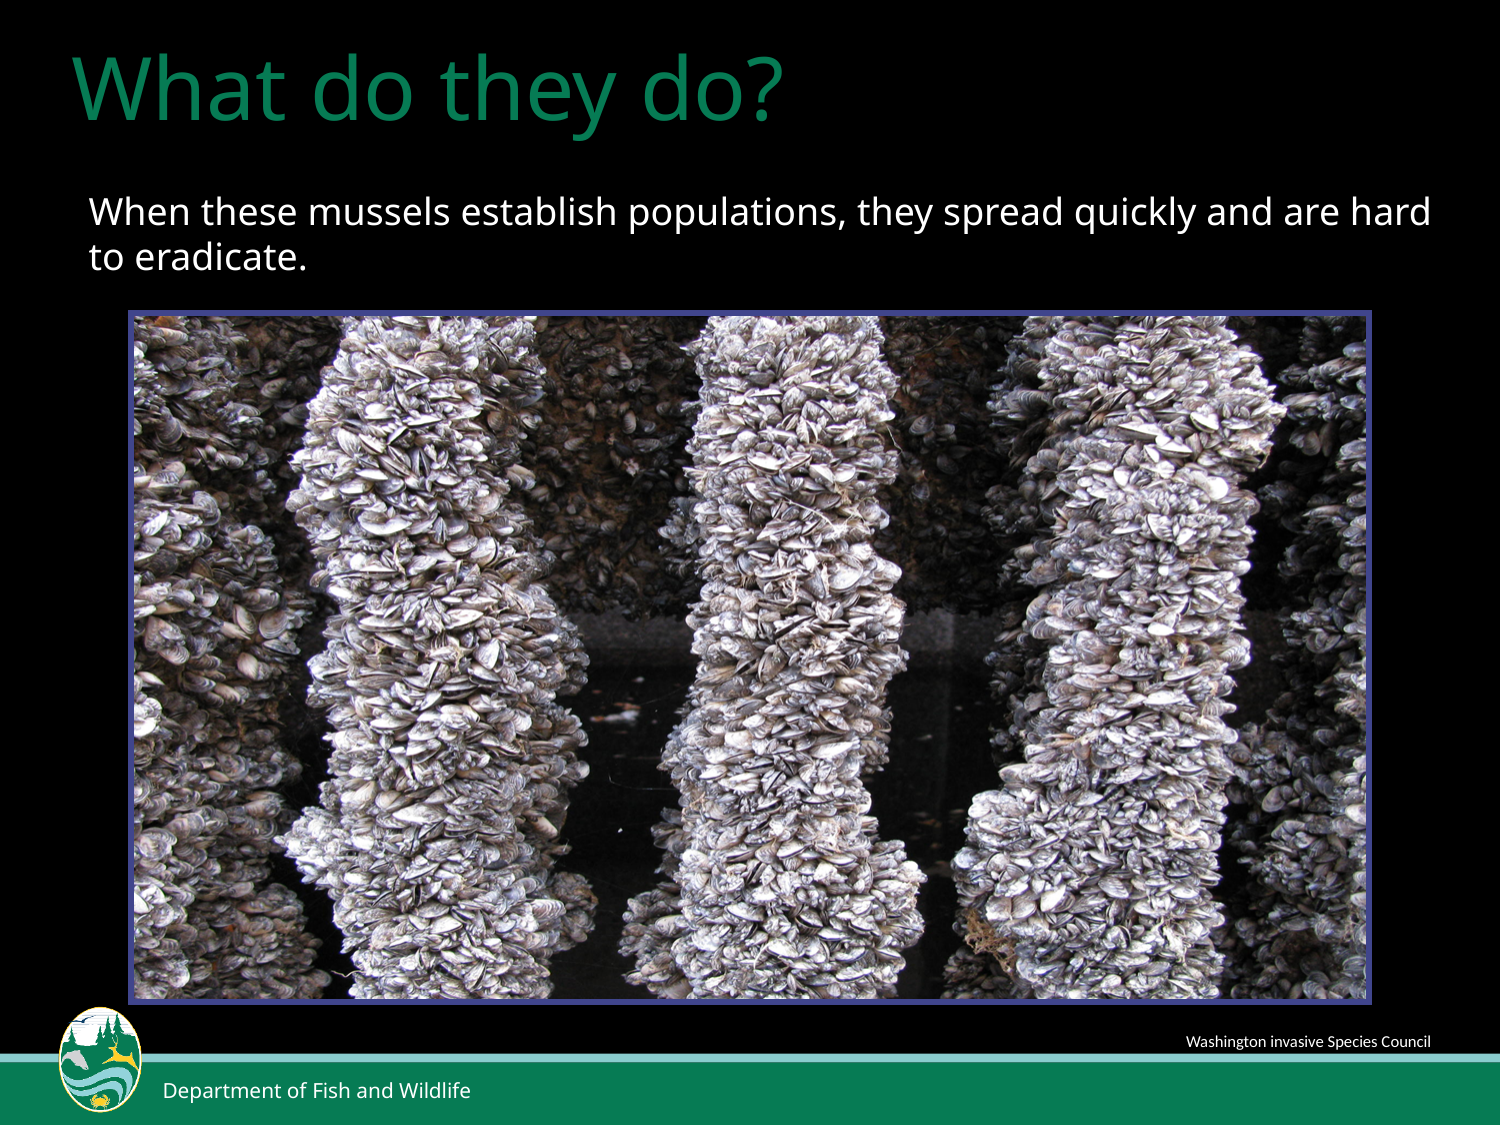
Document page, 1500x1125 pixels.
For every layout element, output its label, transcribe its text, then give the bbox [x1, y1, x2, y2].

text_box What do they do? [56, 0, 1500, 208]
text_box Washington invasive Species Council [1171, 1023, 1451, 1059]
text_box When these mussels establish populations, they spread quickly and are hard to eradicate. [73, 180, 1454, 376]
picture [56, 309, 1374, 1114]
